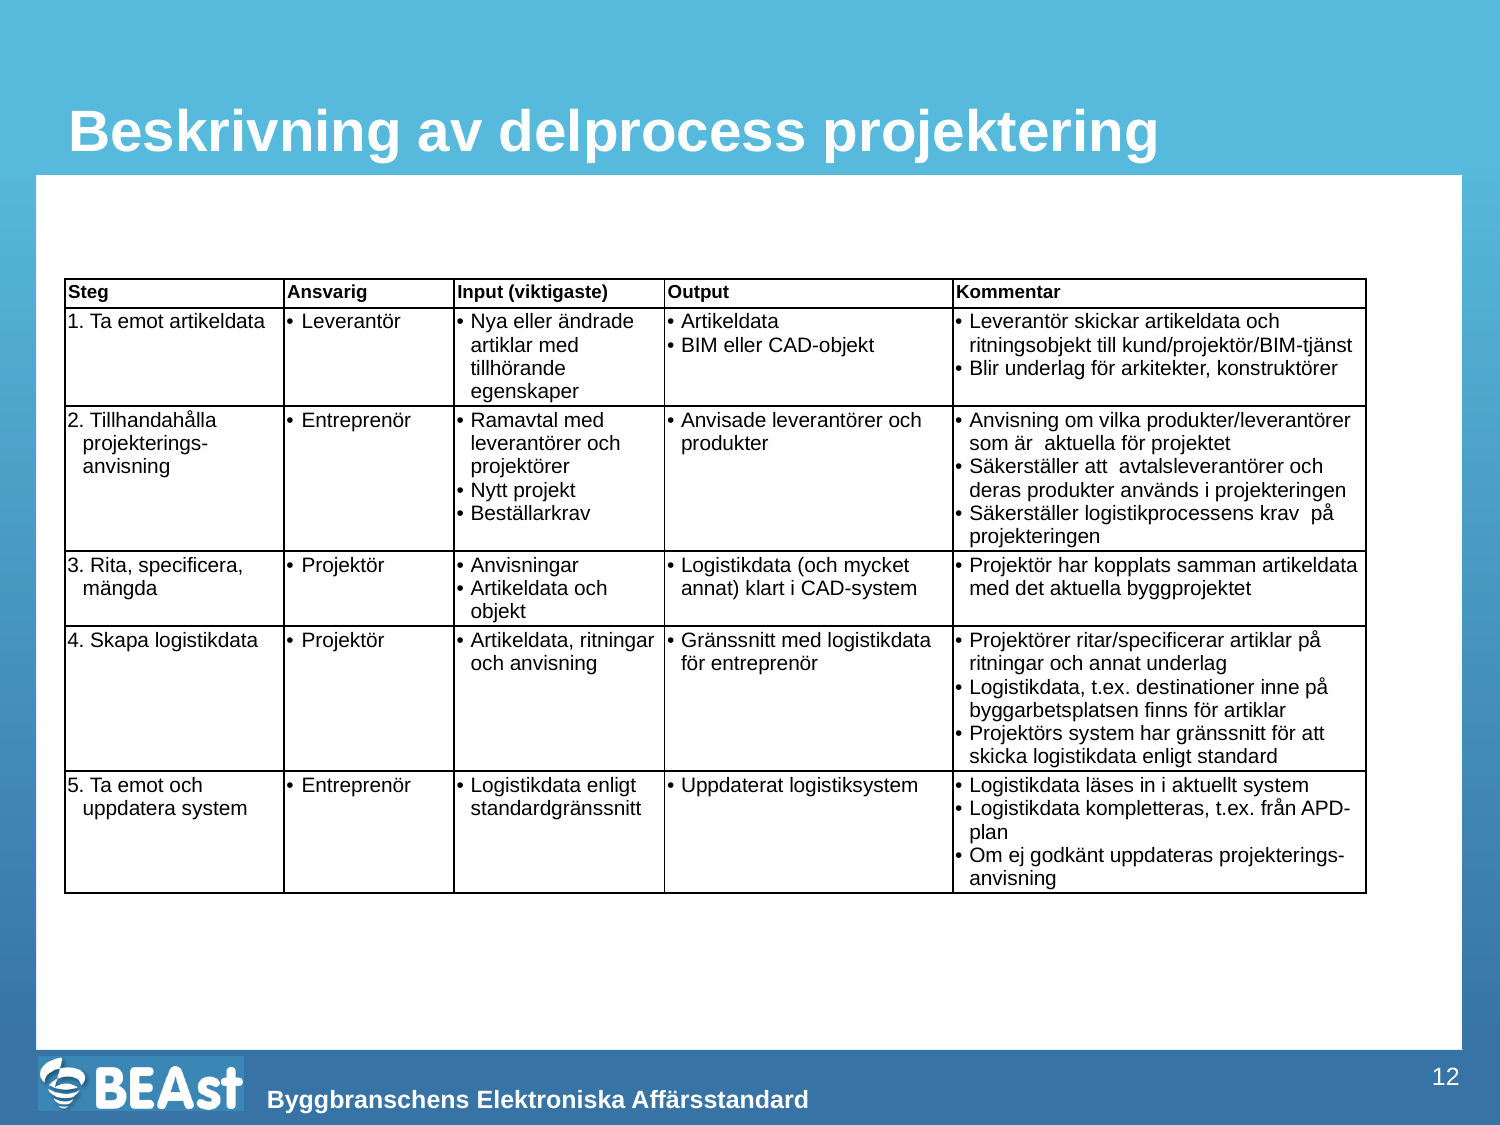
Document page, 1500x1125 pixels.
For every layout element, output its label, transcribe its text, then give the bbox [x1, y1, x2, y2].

table_cell Projektör [285, 552, 453, 625]
table_cell Ramavtal med leverantörer och projektörer Nytt projekt Beställarkrav [455, 407, 664, 550]
table_cell Artikeldata BIM eller CAD-objekt [665, 309, 952, 405]
table_cell Anvisningar Artikeldata och objekt [455, 552, 664, 625]
table_cell Projektörer ritar/specificerar artiklar på ritningar och annat underlag Logistikdata, t.ex. destinationer inne på byggarbetsplatsen finns för artiklar Projektörs system har gränssnitt för att skicka logistikdata enligt standard [954, 627, 1365, 770]
table_cell 3. Rita, specificera, mängda [66, 552, 283, 625]
table_cell 5. Ta emot och uppdatera system [66, 772, 283, 892]
table_cell Projektör [285, 627, 453, 770]
table_cell 1. Ta emot artikeldata [66, 309, 283, 405]
table_cell Uppdaterat logistiksystem [665, 772, 952, 892]
table_cell Anvisning om vilka produkter/leverantörer som är aktuella för projektet Säkerställer att avtalsleverantörer och deras produkter används i projekteringen Säkerställer logistikprocessens krav på projekteringen [954, 407, 1365, 550]
table_header Steg [66, 280, 283, 307]
slide_number 12 [1162, 1037, 1476, 1113]
table_cell Logistikdata läses in i aktuellt system Logistikdata kompletteras, t.ex. från APD-plan Om ej godkänt uppdateras projekterings-anvisning [954, 772, 1365, 892]
table_cell Nya eller ändrade artiklar med tillhörande egenskaper [455, 309, 664, 405]
table_header Output [665, 280, 952, 307]
table_cell Projektör har kopplats samman artikeldata med det aktuella byggprojektet [954, 552, 1365, 625]
table_cell Gränssnitt med logistikdata för entreprenör [665, 627, 952, 770]
table_cell Entreprenör [285, 407, 453, 550]
table_header Ansvarig [285, 280, 453, 307]
title Beskrivning av delprocess projektering [52, 89, 1239, 172]
table_header Kommentar [954, 280, 1365, 307]
table_cell Logistikdata (och mycket annat) klart i CAD-system [665, 552, 952, 625]
table_cell Artikeldata, ritningar och anvisning [455, 627, 664, 770]
table_cell Leverantör skickar artikeldata och ritningsobjekt till kund/projektör/BIM-tjänst Blir underlag för arkitekter, konstruktörer [954, 309, 1365, 405]
table_cell 2. Tillhandahålla projekterings-anvisning [66, 407, 283, 550]
table_cell Leverantör [285, 309, 453, 405]
table_cell Logistikdata enligt standardgränssnitt [455, 772, 664, 892]
table_cell Anvisade leverantörer och produkter [665, 407, 952, 550]
table_cell 4. Skapa logistikdata [66, 627, 283, 770]
table_cell Entreprenör [285, 772, 453, 892]
table_header Input (viktigaste) [455, 280, 664, 307]
picture [38, 1056, 244, 1111]
